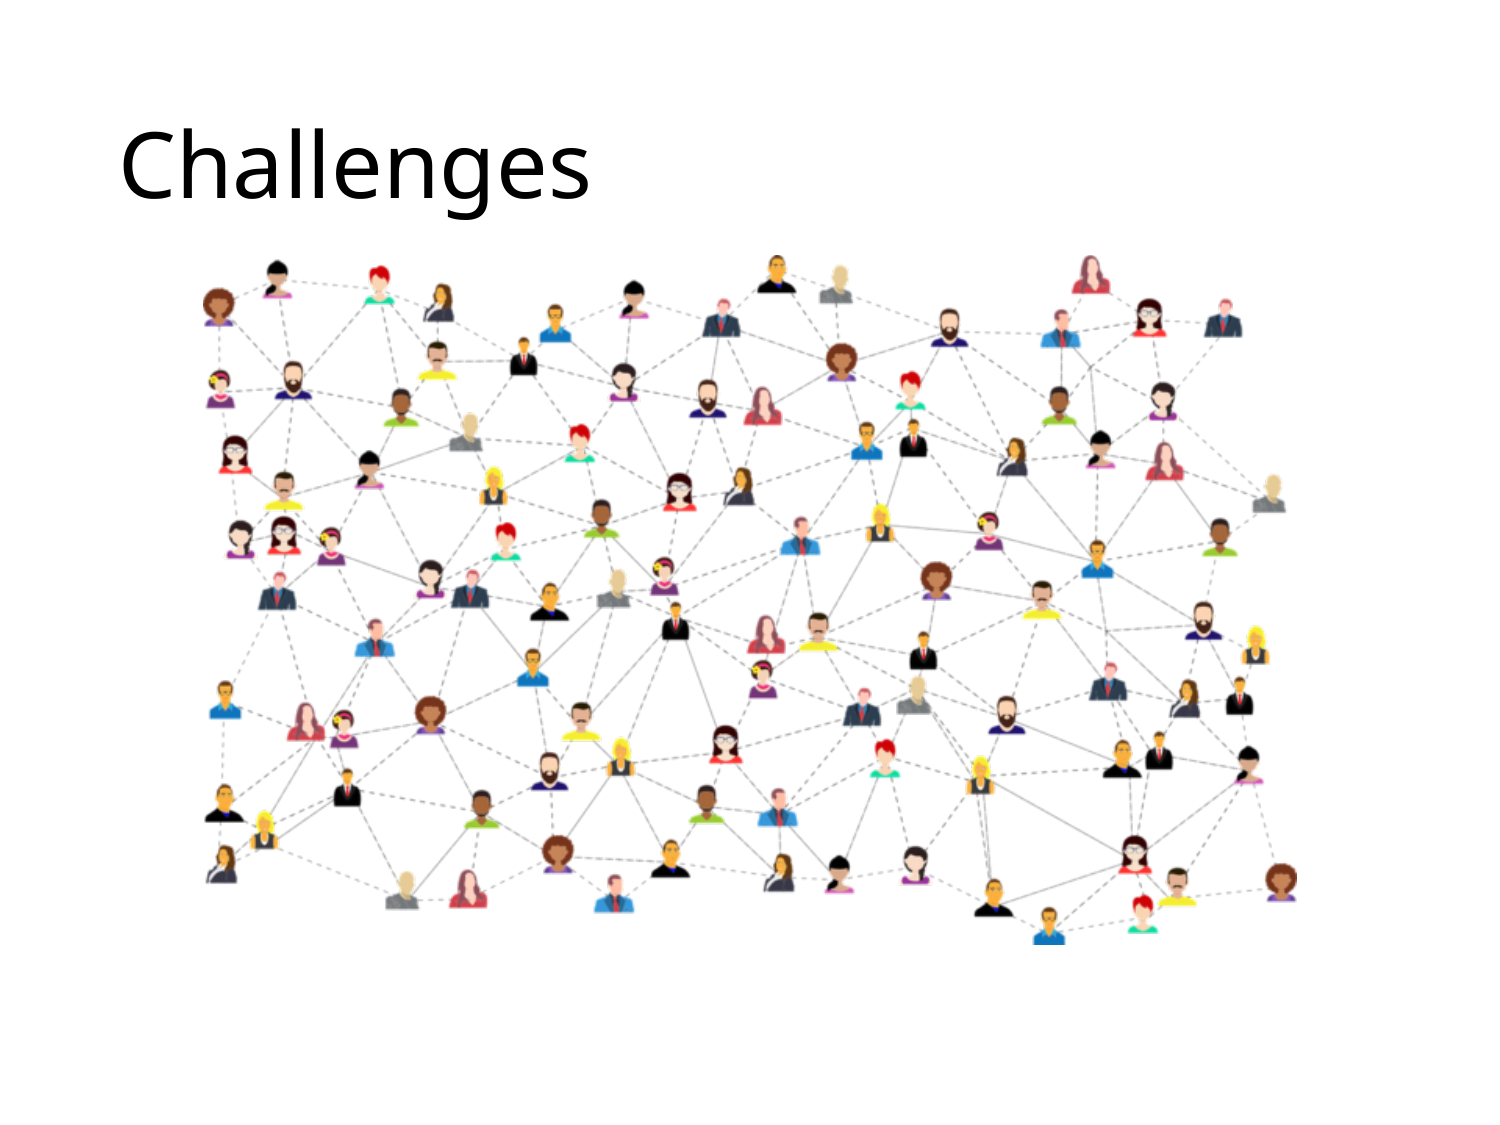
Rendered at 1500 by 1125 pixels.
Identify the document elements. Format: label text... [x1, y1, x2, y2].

title Challenges [103, 59, 1397, 278]
picture [203, 255, 1297, 945]
